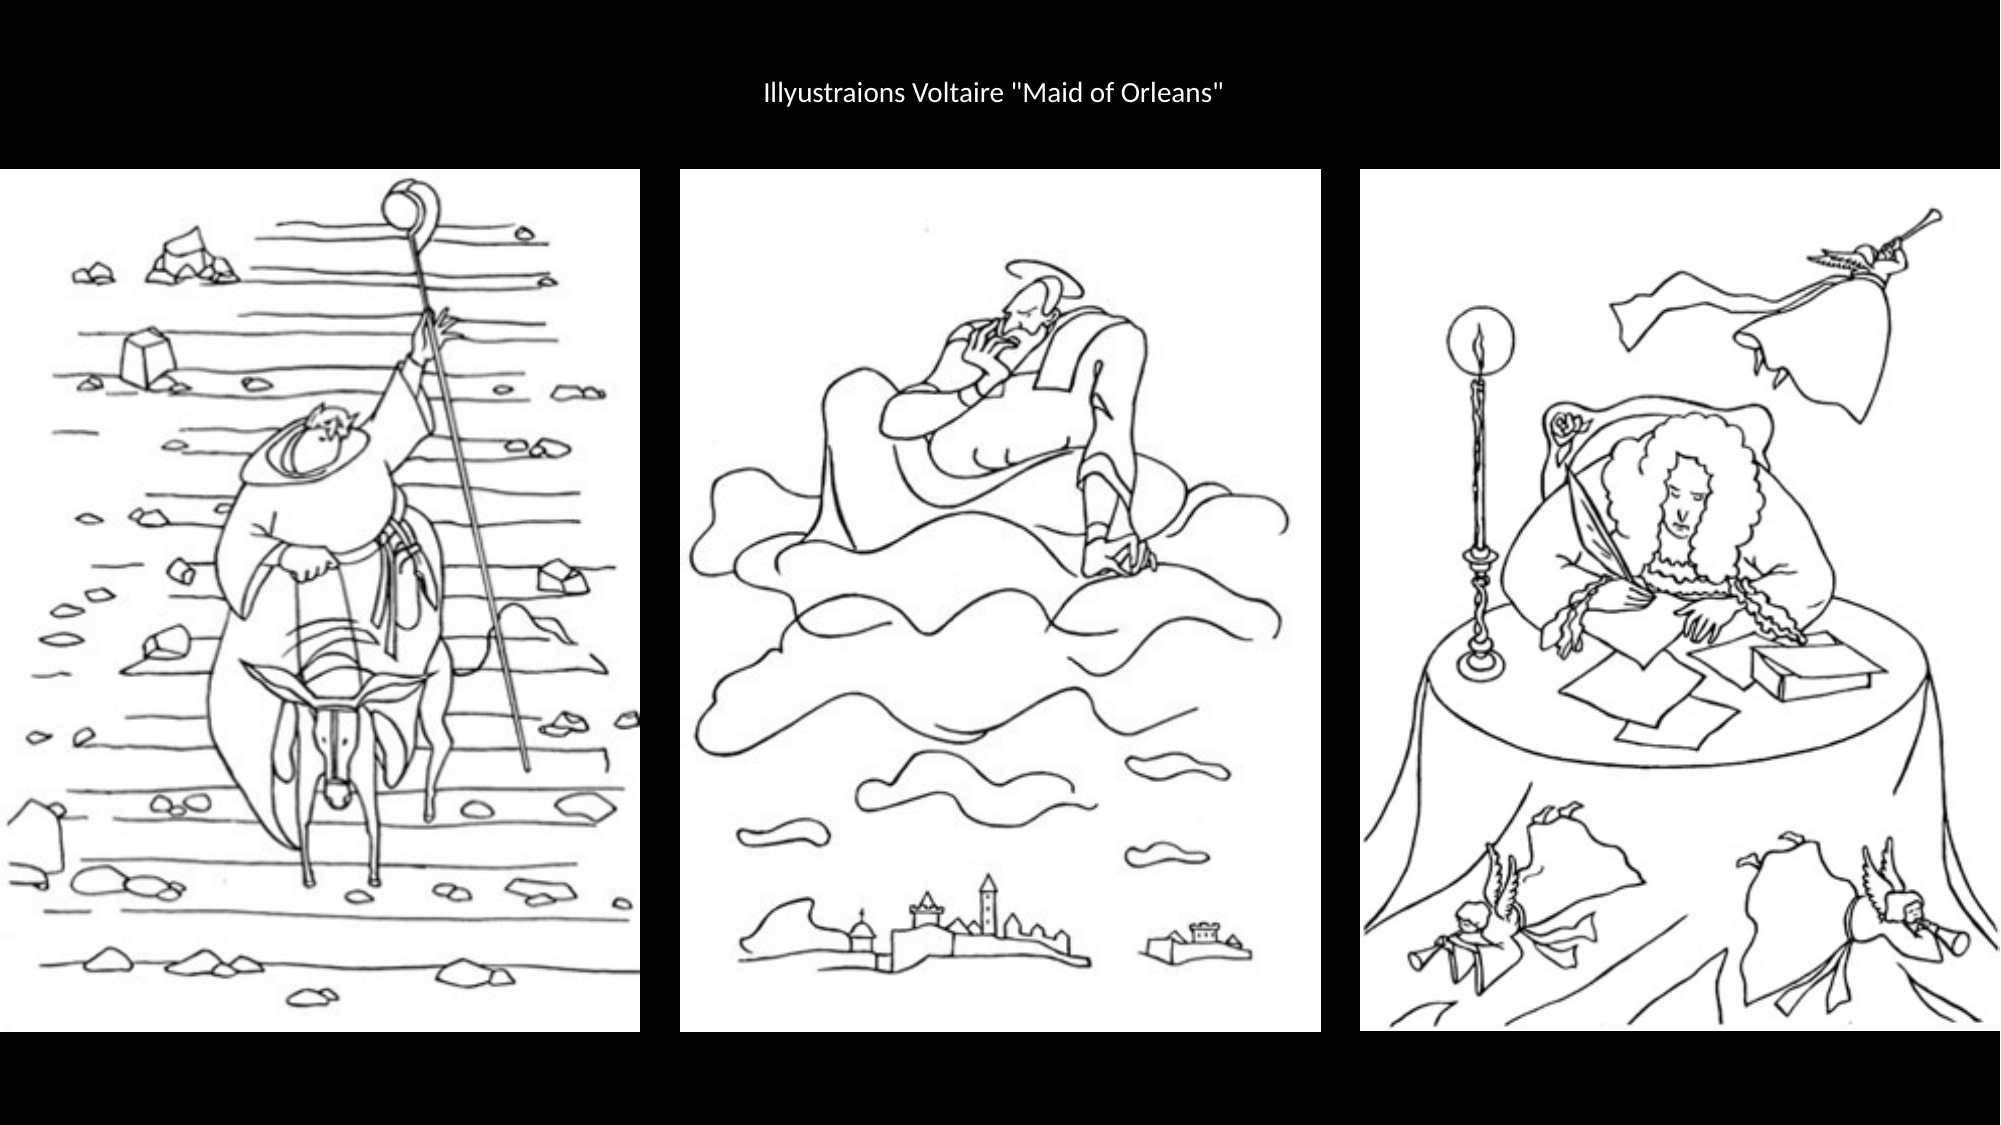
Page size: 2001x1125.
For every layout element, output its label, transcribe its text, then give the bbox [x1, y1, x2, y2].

picture [0, 169, 640, 1032]
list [1360, 169, 2000, 1031]
picture [679, 169, 1321, 1032]
text_box Illyustraions Voltaire "Maid of Orleans" [748, 65, 1398, 116]
